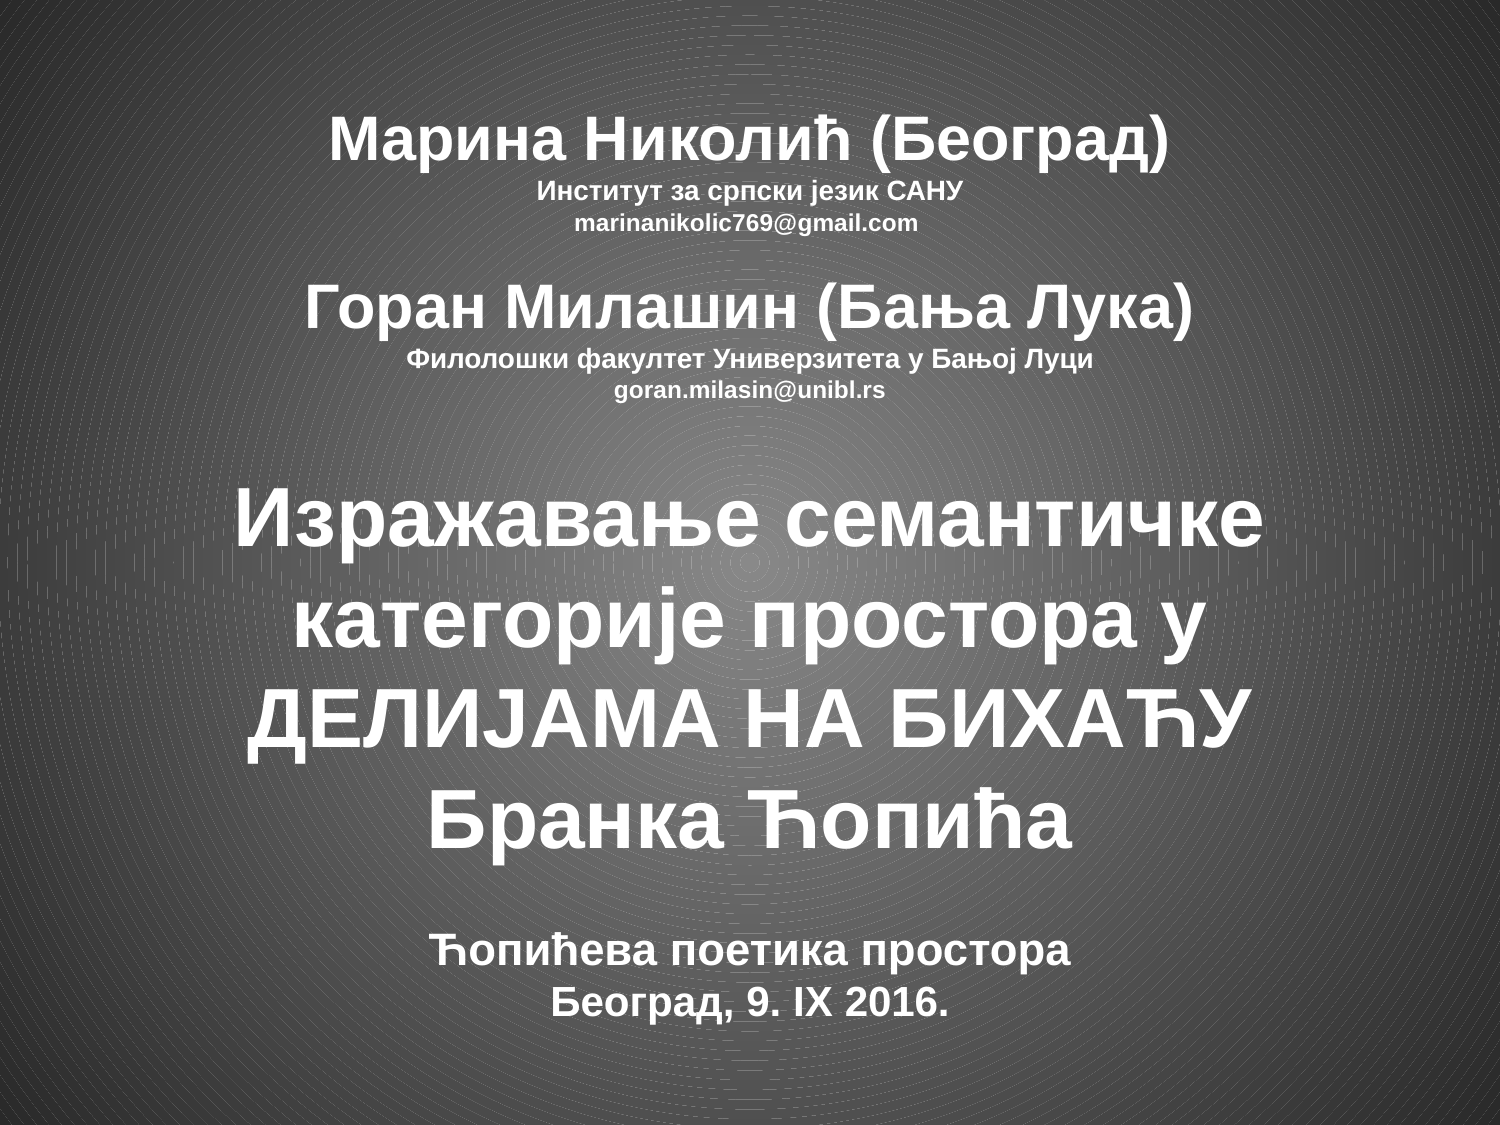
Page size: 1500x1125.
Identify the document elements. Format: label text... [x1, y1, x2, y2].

subtitle Марина Николић (Београд) Институт за српски језик САНУ marinanikolic769@gmail.com Горан Милашин (Бања Лука) Филолошки факултет Универзитета у Бањој Луци goran.milasin@unibl.rs Изражавање семантичке категорије простора у Делијама на Бихаћу Бранка Ћопића Ћопићева поетика простора Београд, 9. IХ 2016. [100, 90, 1400, 1035]
